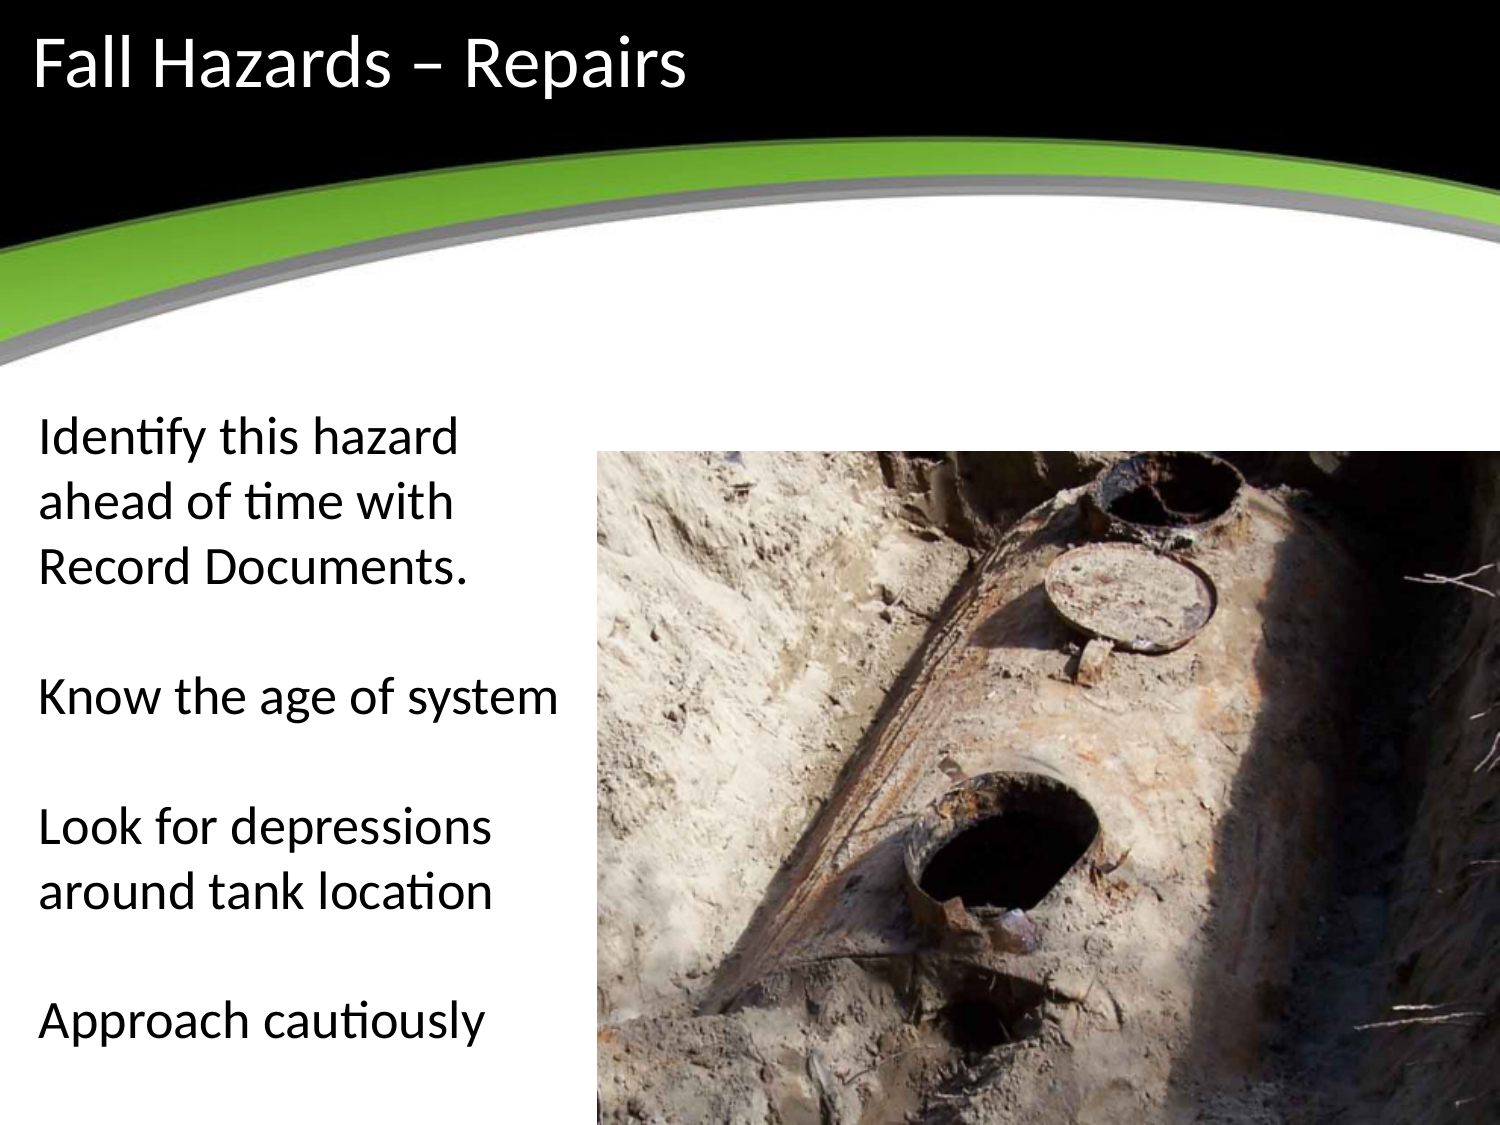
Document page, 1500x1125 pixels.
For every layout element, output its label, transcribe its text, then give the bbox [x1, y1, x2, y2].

picture [0, 0, 1500, 1125]
title Fall Hazards – Repairs [0, 0, 1013, 128]
text_box Identify this hazard ahead of time with Record Documents. Know the age of system Look for depressions around tank location Approach cautiously [24, 392, 580, 1118]
